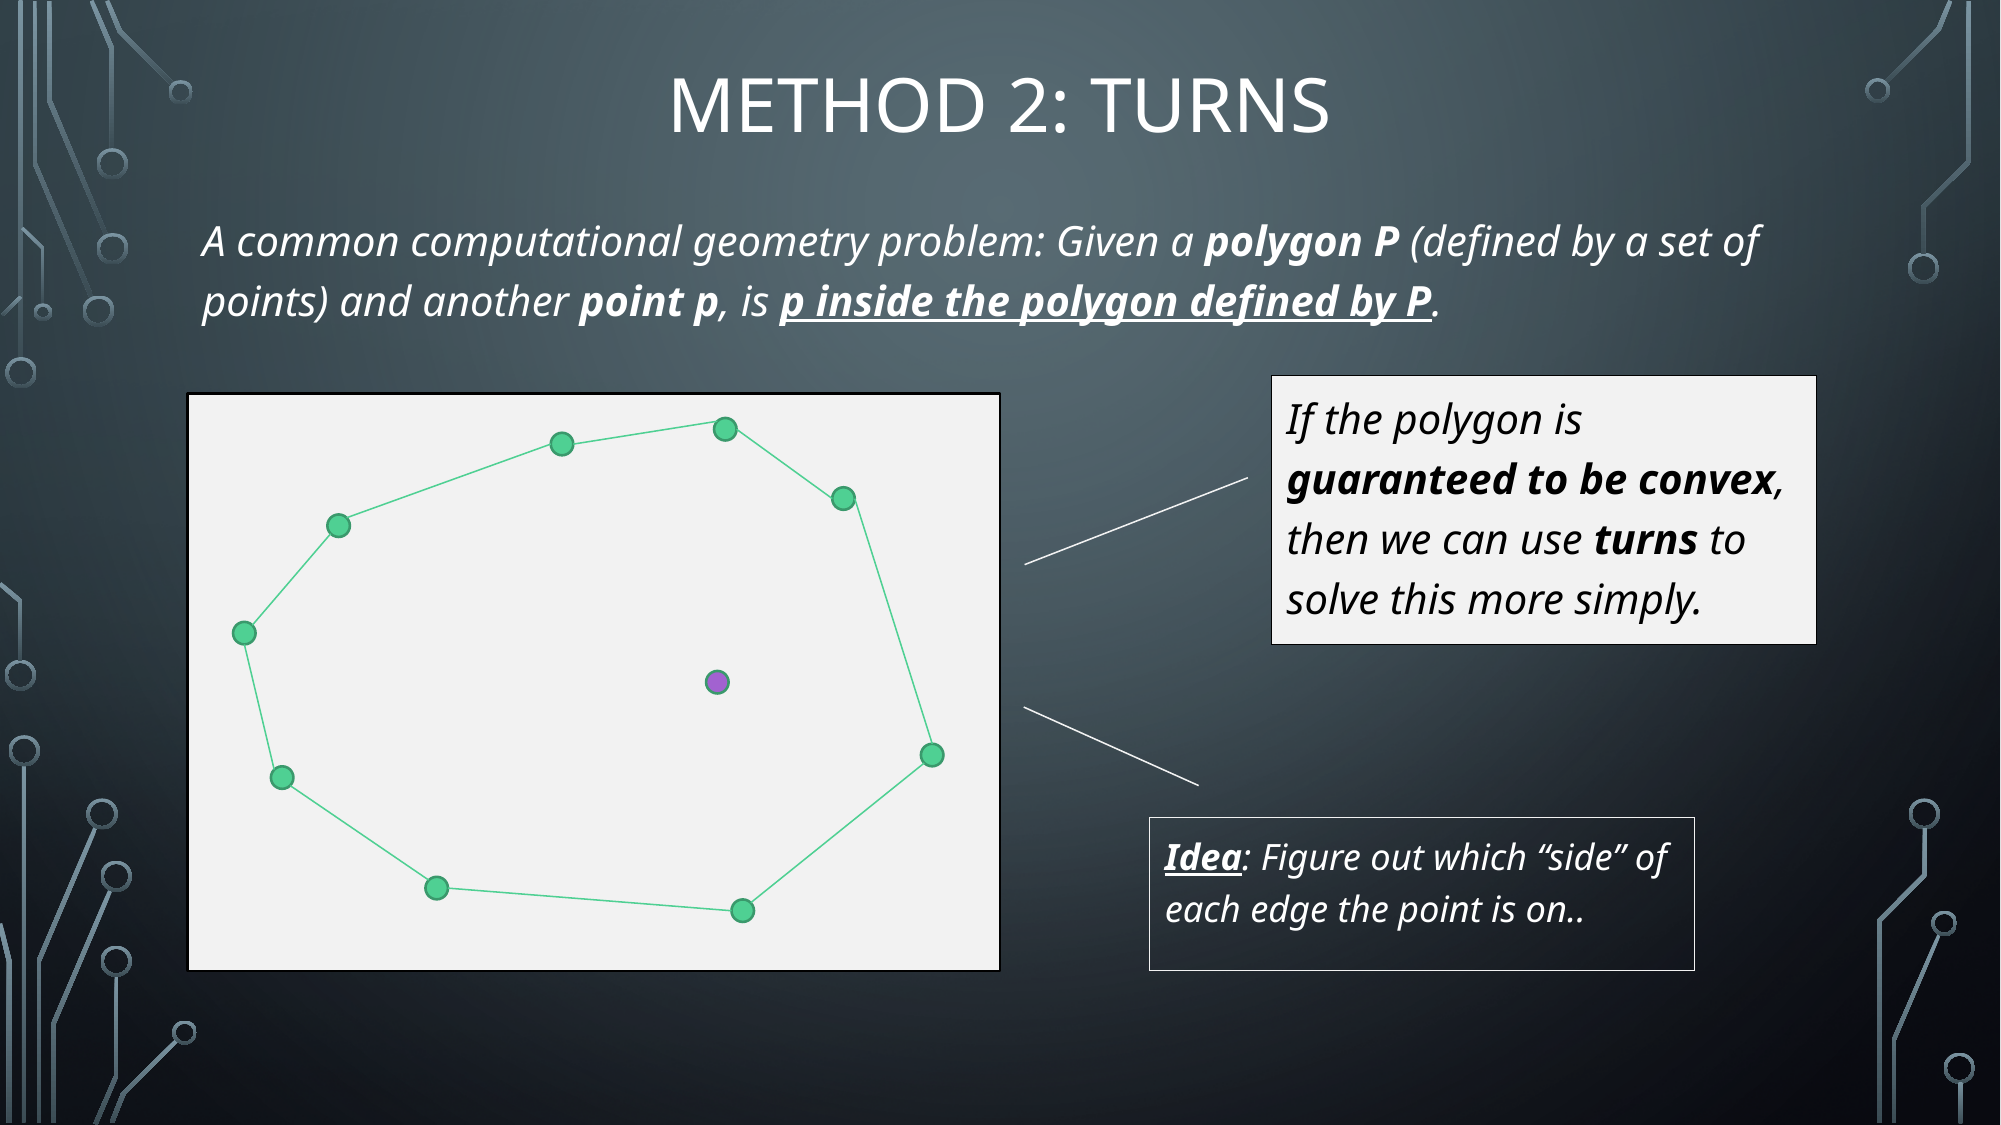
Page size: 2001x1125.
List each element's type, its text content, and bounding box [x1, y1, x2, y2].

title Method 2: Turns [187, 37, 1813, 179]
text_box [1023, 706, 1199, 786]
text_box A common computational geometry problem: Given a polygon P (defined by a set of points) and another point p, is p inside the polygon defined by P. [187, 196, 1843, 357]
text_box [186, 393, 1001, 972]
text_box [1024, 477, 1249, 565]
text_box Idea: Figure out which “side” of each edge the point is on.. [1149, 817, 1695, 971]
text_box If the polygon is guaranteed to be convex, then we can use turns to solve this more simply. [1271, 375, 1817, 645]
